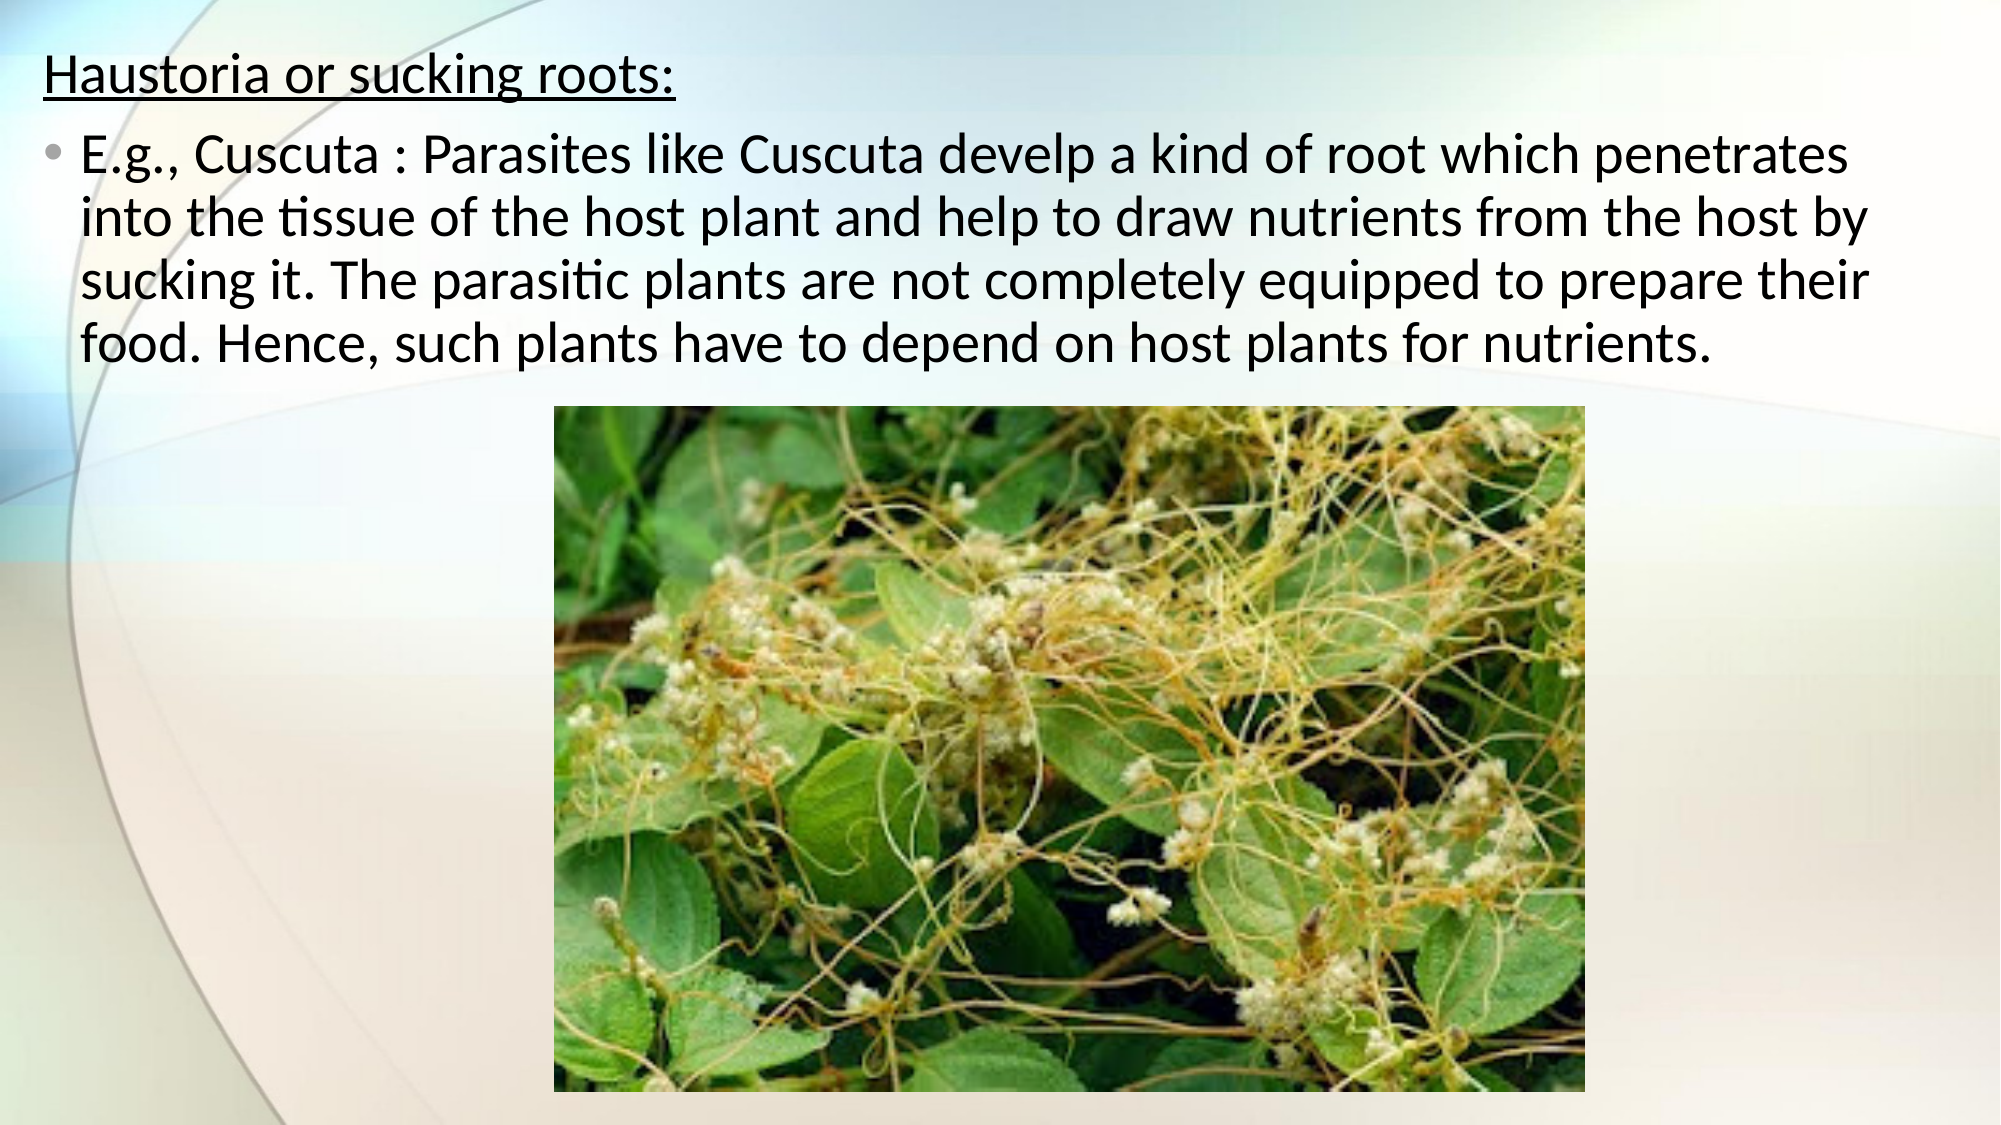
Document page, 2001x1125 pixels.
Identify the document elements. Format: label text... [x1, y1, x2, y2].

list Haustoria or sucking roots: E.g., Cuscuta : Parasites like Cuscuta develp a kind of root which penetrates into the tissue of the host plant and help to draw nutrients from the host by sucking it. The parasitic plants are not completely equipped to prepare their food. Hence, such plants have to depend on host plants for nutrients. [28, 35, 1897, 750]
picture [0, 0, 2001, 1125]
